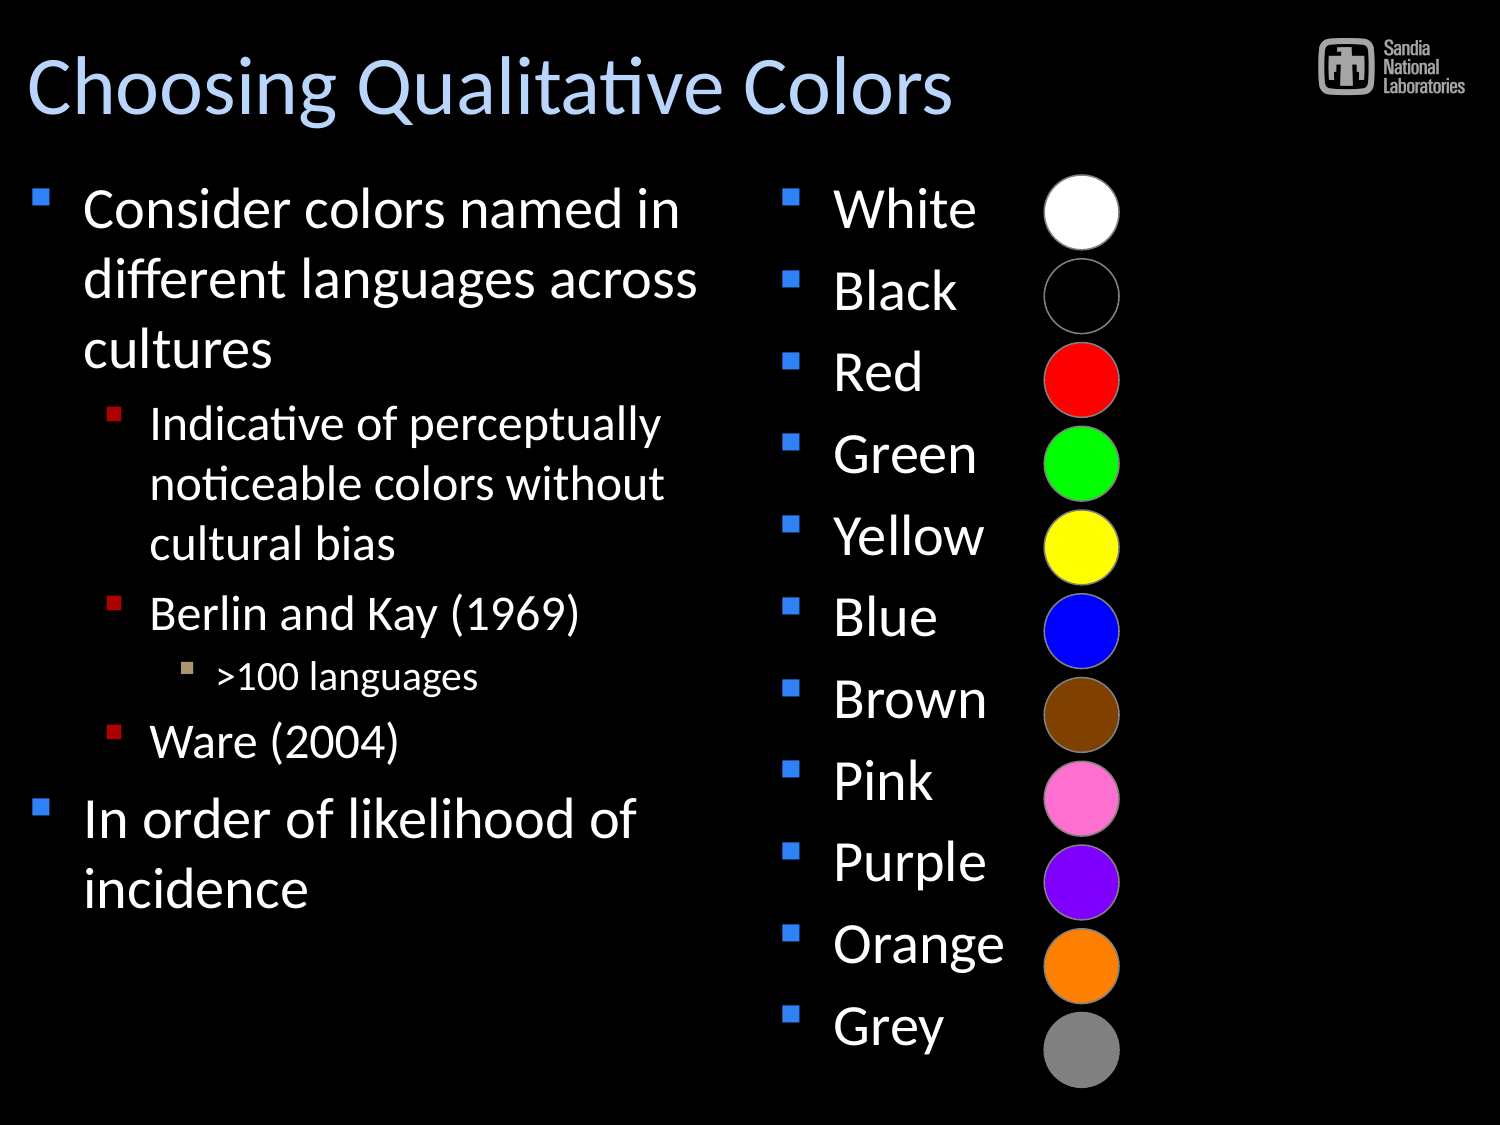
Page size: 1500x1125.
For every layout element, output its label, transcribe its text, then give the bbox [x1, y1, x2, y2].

text_box [1043, 592, 1120, 670]
text_box [1043, 844, 1120, 921]
list Consider colors named in different languages across cultures Indicative of perceptually noticeable colors without cultural bias Berlin and Kay (1969) >100 languages Ware (2004) In order of likelihood of incidence [12, 162, 738, 1063]
text_box [1043, 927, 1120, 1005]
title Choosing Qualitative Colors [12, 0, 1338, 163]
text_box [1043, 760, 1120, 837]
text_box [1043, 1011, 1120, 1089]
text_box [1043, 425, 1120, 502]
text_box [1043, 676, 1120, 754]
text_box [1043, 258, 1120, 335]
text_box [1043, 509, 1120, 586]
list White Black Red Green Yellow Blue Brown Pink Purple Orange Grey [762, 162, 1488, 1063]
picture [1338, 37, 1467, 96]
text_box [1043, 174, 1120, 251]
text_box [1043, 341, 1120, 419]
